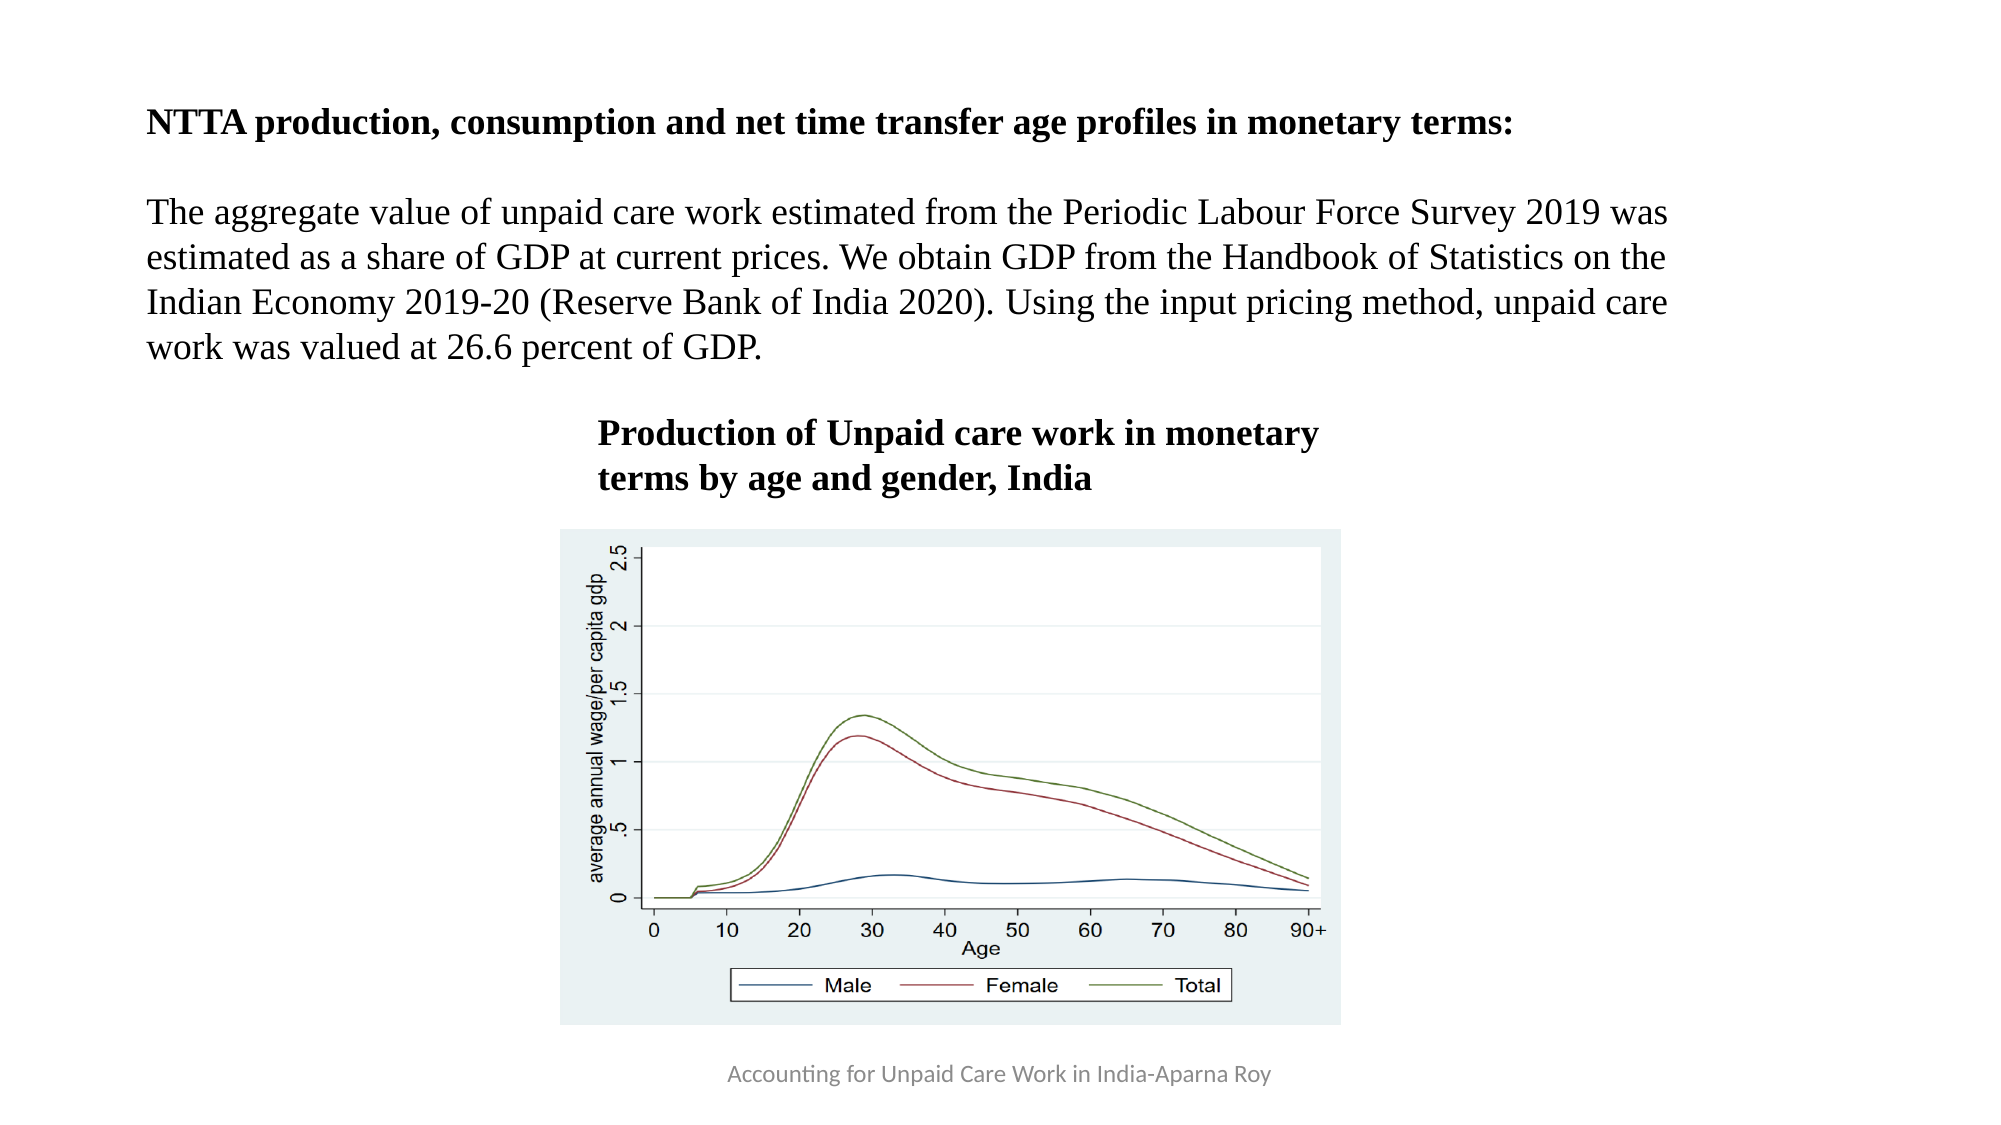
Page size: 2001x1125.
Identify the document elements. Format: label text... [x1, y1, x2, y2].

footer Accounting for Unpaid Care Work in India-Aparna Roy [662, 1042, 1338, 1103]
text_box Production of Unpaid care work in monetary terms by age and gender, India [582, 400, 1341, 506]
picture [560, 529, 1341, 1025]
text_box NTTA production, consumption and net time transfer age profiles in monetary terms: The aggregate value of unpaid care work estimated from the Periodic Labour Force Survey 2019 was estimated as a share of GDP at current prices. We obtain GDP from the Handbook of Statistics on the Indian Economy 2019-20 (Reserve Bank of India 2020). Using the input pricing method, unpaid care work was valued at 26.6 percent of GDP. [131, 89, 1743, 375]
